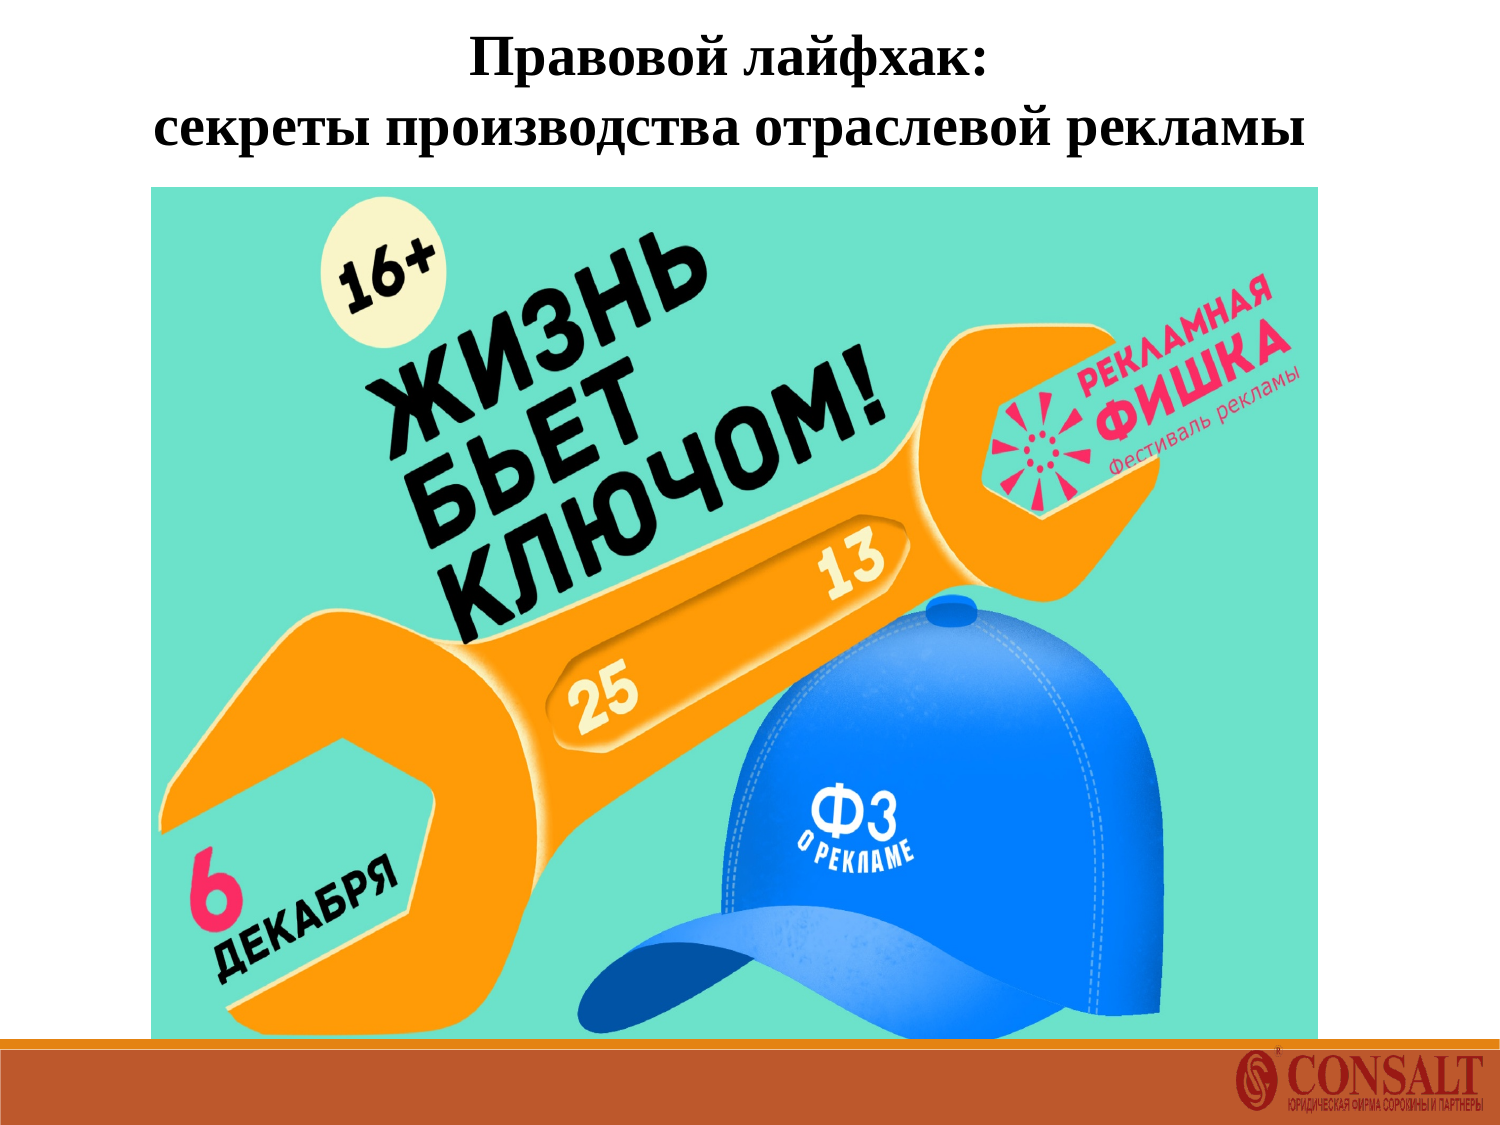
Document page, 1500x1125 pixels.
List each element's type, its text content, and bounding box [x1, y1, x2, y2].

text_box Правовой лайфхак: секреты производства отраслевой рекламы [116, 9, 1358, 165]
picture [151, 186, 1489, 1125]
